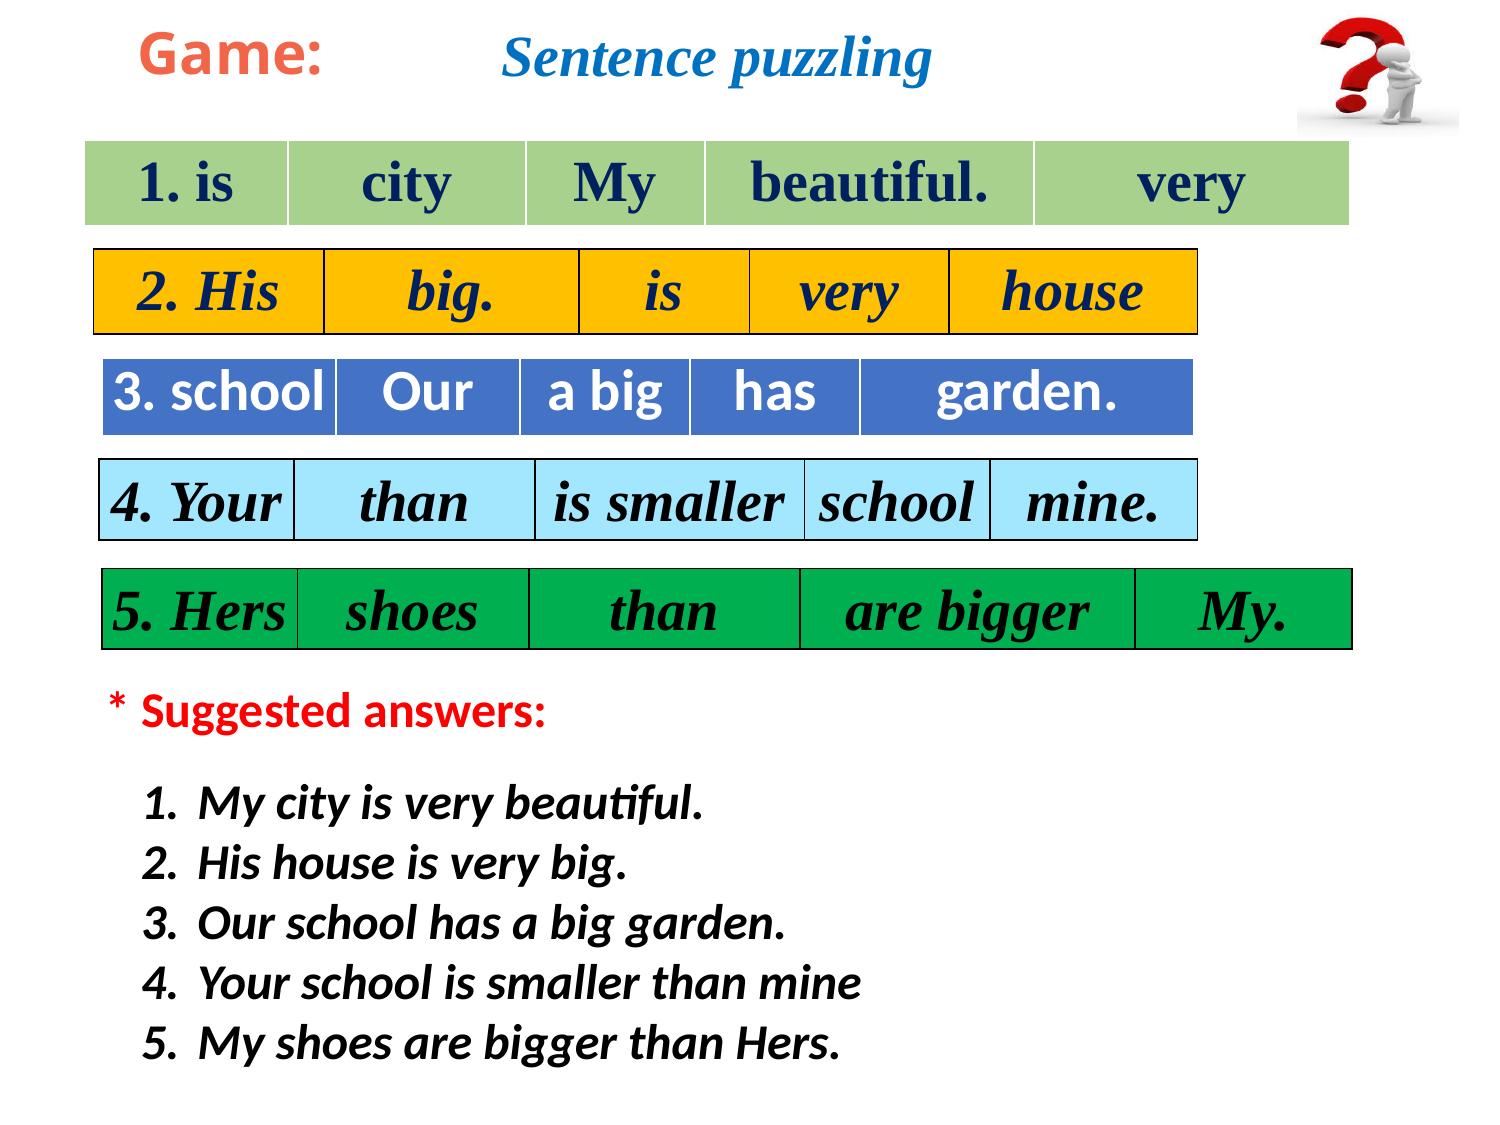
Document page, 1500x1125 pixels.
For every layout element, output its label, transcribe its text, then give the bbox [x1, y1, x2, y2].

table_header is [580, 250, 749, 333]
table_header 5. Hers [103, 569, 297, 648]
table_header Our [337, 359, 519, 435]
text_box Sentence puzzling [486, 10, 959, 96]
text_box Game: [122, 8, 354, 94]
table_header very [1035, 141, 1349, 225]
table_header 4. Your [100, 460, 293, 539]
table_header garden. [861, 359, 1193, 435]
picture [1297, 10, 1459, 137]
table_header are bigger [801, 569, 1134, 648]
table_header 3. school [103, 359, 335, 435]
table_header My. [1136, 569, 1351, 648]
table_header a big [521, 359, 689, 435]
table_header mine. [991, 460, 1197, 539]
table_header house [950, 250, 1197, 333]
text_box * Suggested answers: [90, 670, 563, 745]
table_header very [750, 250, 948, 333]
table_header than [295, 460, 534, 539]
table_header big. [325, 250, 578, 333]
table_header is smaller [536, 460, 804, 539]
table_header city [289, 141, 525, 225]
table_header shoes [298, 569, 528, 648]
table_header school [805, 460, 989, 539]
table_header 2. His [94, 250, 323, 333]
table_header has [691, 359, 859, 435]
table_header than [530, 569, 799, 648]
text_box My city is very beautiful. His house is very big. Our school has a big garden. Your school is smaller than mine My shoes are bigger than Hers. [126, 762, 1198, 1078]
table_header beautiful. [706, 141, 1033, 225]
table_header My [527, 141, 704, 225]
table_header 1. is [85, 141, 287, 225]
